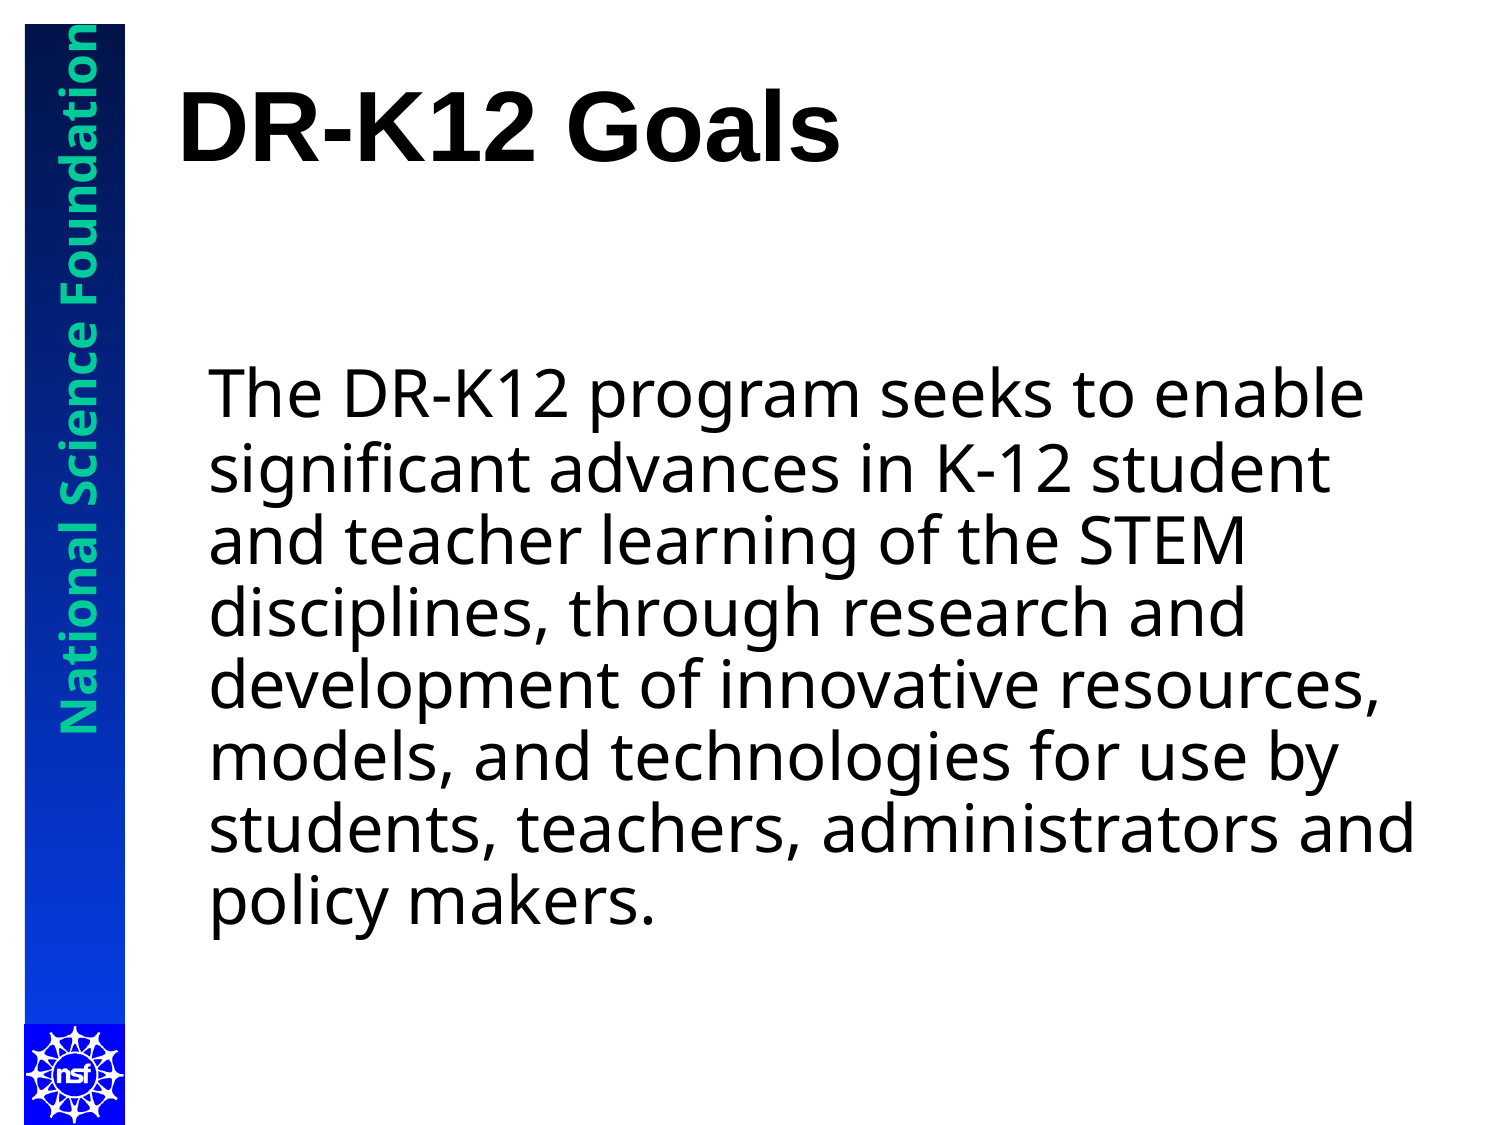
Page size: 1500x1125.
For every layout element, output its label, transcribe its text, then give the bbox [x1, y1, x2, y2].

title DR-K12 Goals [162, 28, 1438, 226]
list The DR-K12 program seeks to enable significant advances in K-12 student and teacher learning of the STEM disciplines, through research and development of innovative resources, models, and technologies for use by students, teachers, administrators and policy makers. [137, 337, 1451, 1001]
picture [24, 1024, 125, 1125]
